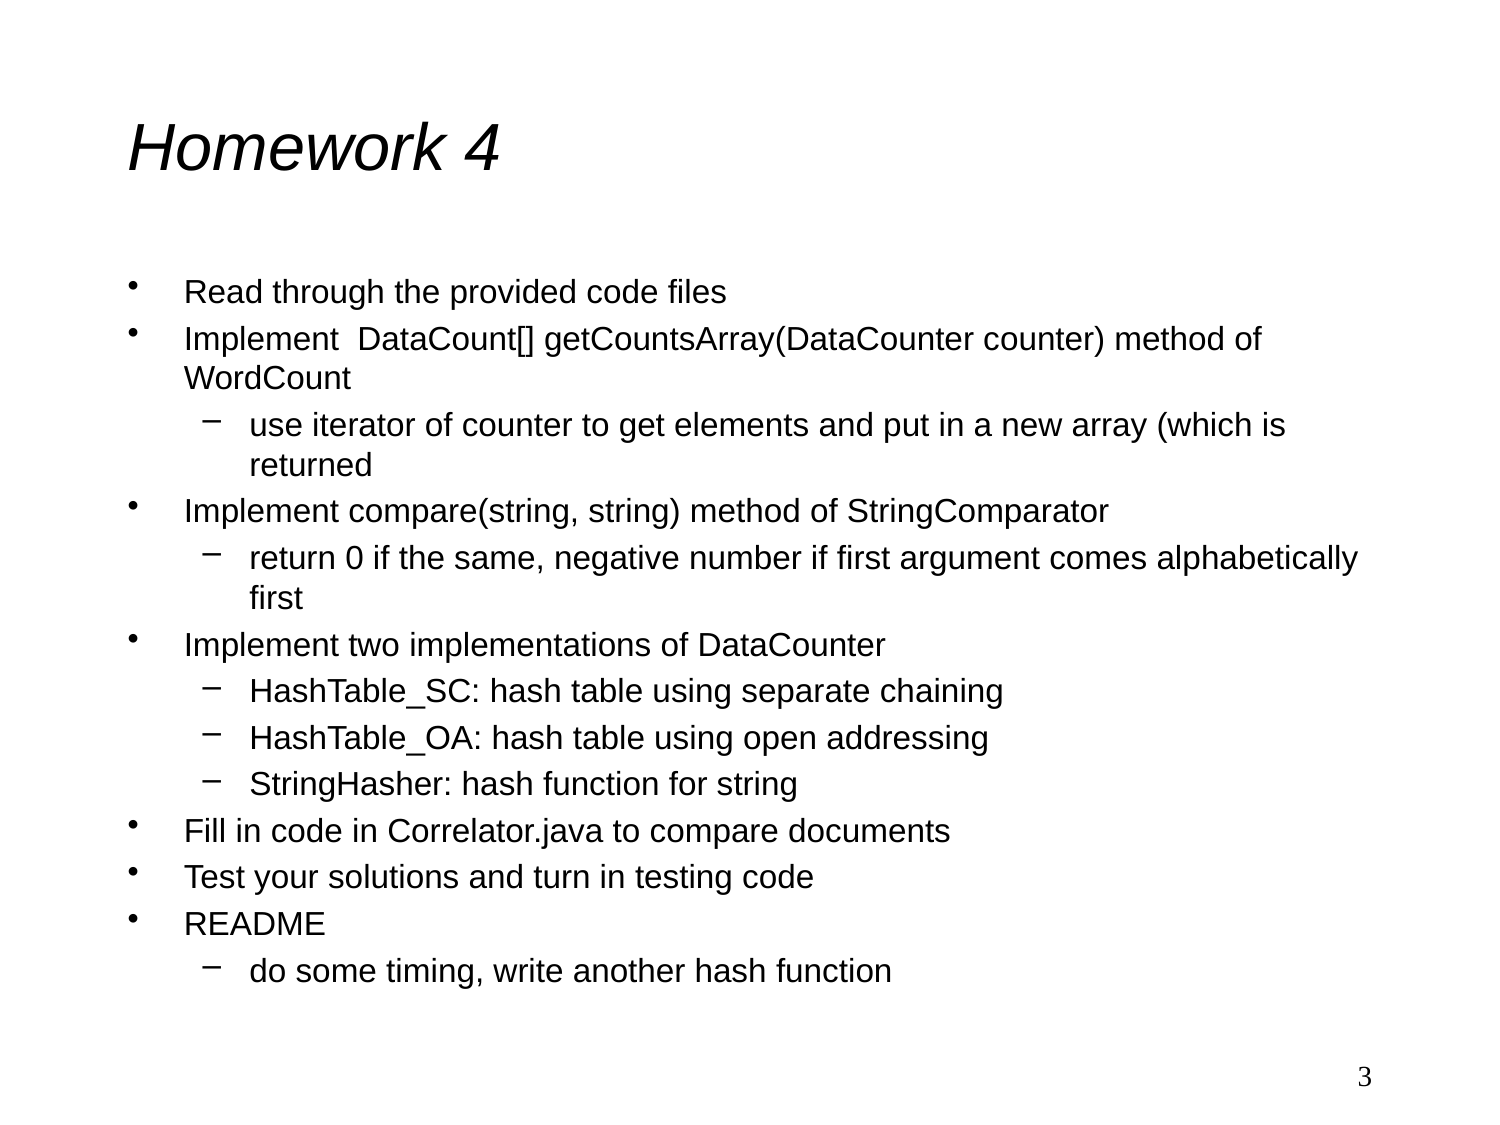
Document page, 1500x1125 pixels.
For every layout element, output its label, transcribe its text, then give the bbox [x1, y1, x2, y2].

list Read through the provided code files Implement DataCount[] getCountsArray(DataCounter counter) method of WordCount use iterator of counter to get elements and put in a new array (which is returned Implement compare(string, string) method of StringComparator return 0 if the same, negative number if first argument comes alphabetically first Implement two implementations of DataCounter HashTable_SC: hash table using separate chaining HashTable_OA: hash table using open addressing StringHasher: hash function for string Fill in code in Correlator.java to compare documents Test your solutions and turn in testing code README do some timing, write another hash function [112, 262, 1388, 1001]
title Homework 4 [112, 49, 1388, 238]
slide_number 3 [1074, 1049, 1388, 1125]
